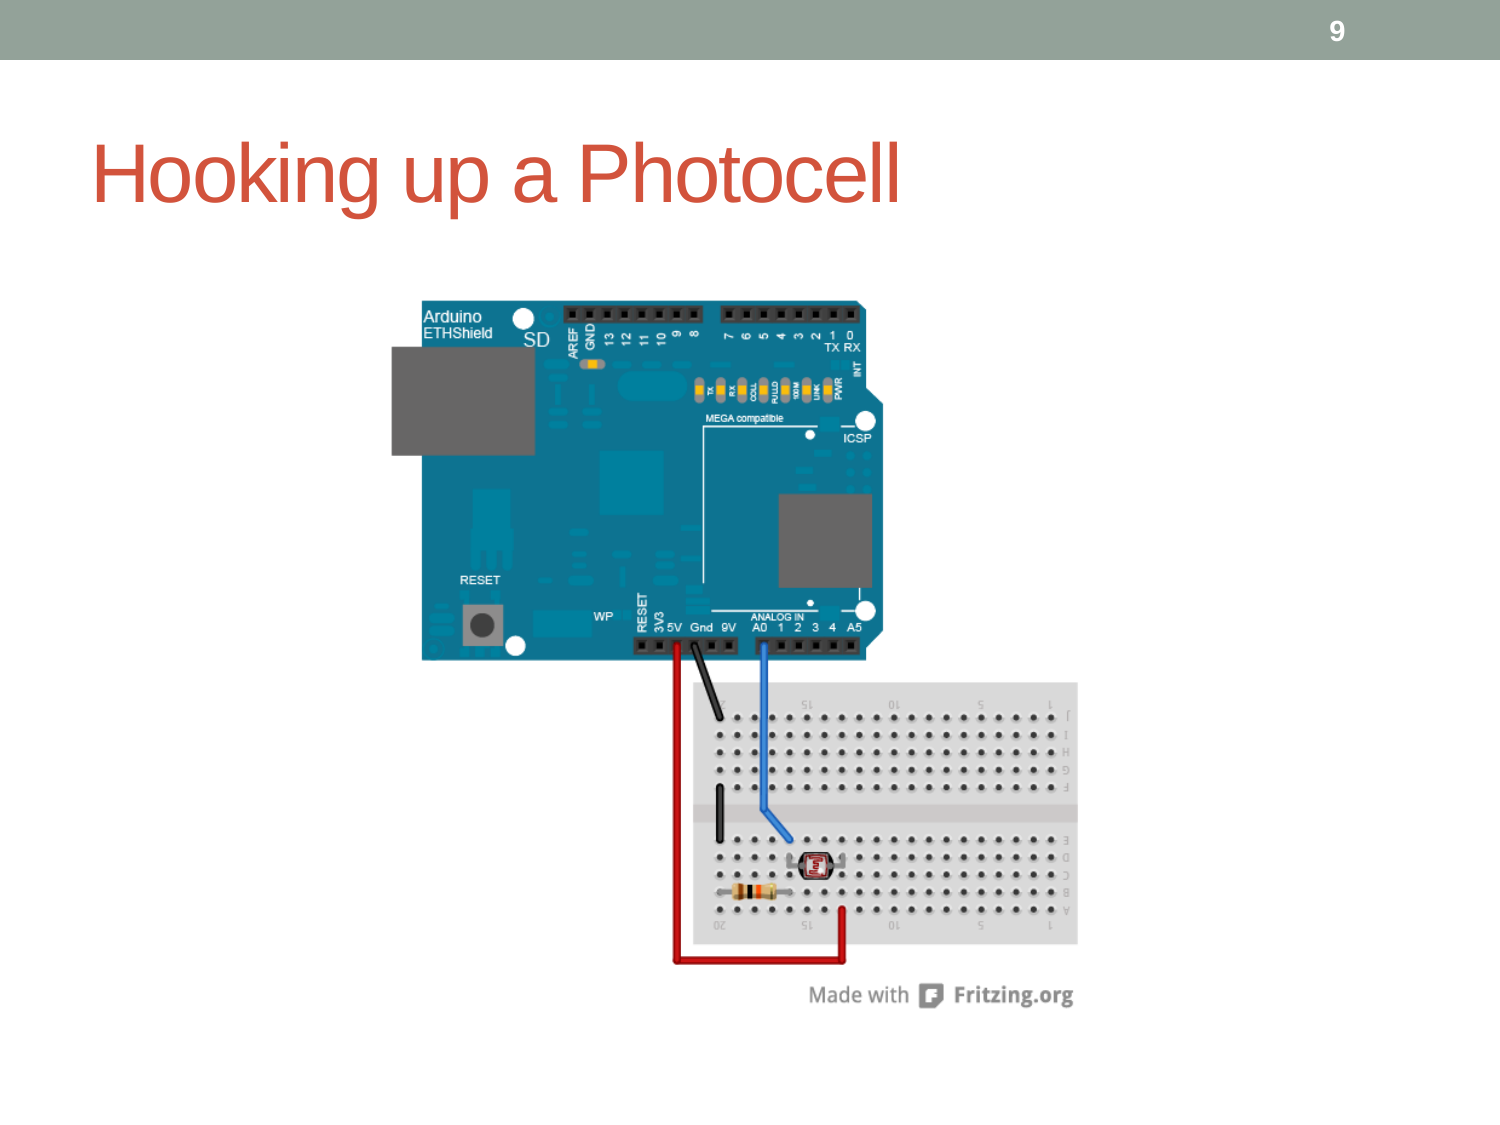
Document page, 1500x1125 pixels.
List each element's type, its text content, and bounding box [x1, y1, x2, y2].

slide_number 9 [1250, 3, 1425, 57]
title Hooking up a Photocell [75, 87, 1425, 250]
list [74, 262, 1426, 1063]
